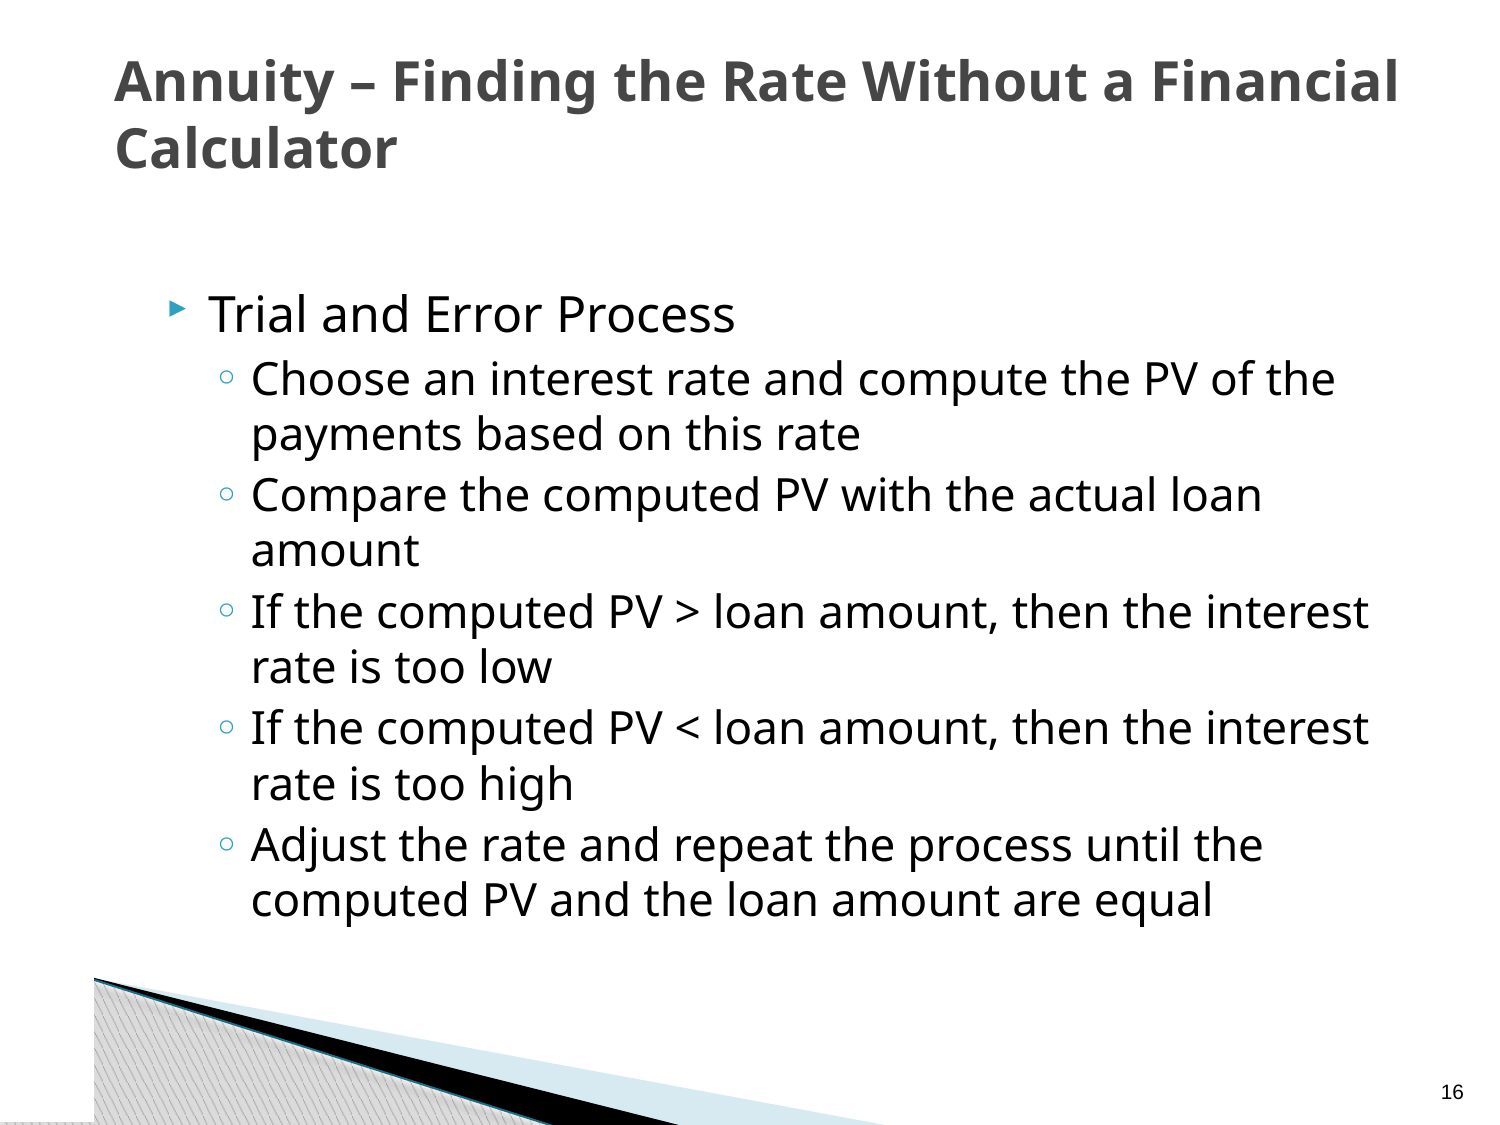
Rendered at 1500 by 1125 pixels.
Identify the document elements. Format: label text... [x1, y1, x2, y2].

list Trial and Error Process Choose an interest rate and compute the PV of the payments based on this rate Compare the computed PV with the actual loan amount If the computed PV > loan amount, then the interest rate is too low If the computed PV < loan amount, then the interest rate is too high Adjust the rate and repeat the process until the computed PV and the loan amount are equal [133, 275, 1450, 1019]
slide_number 15 [1418, 1051, 1479, 1112]
title Annuity – Finding the Rate Without a Financial Calculator [99, 37, 1500, 188]
